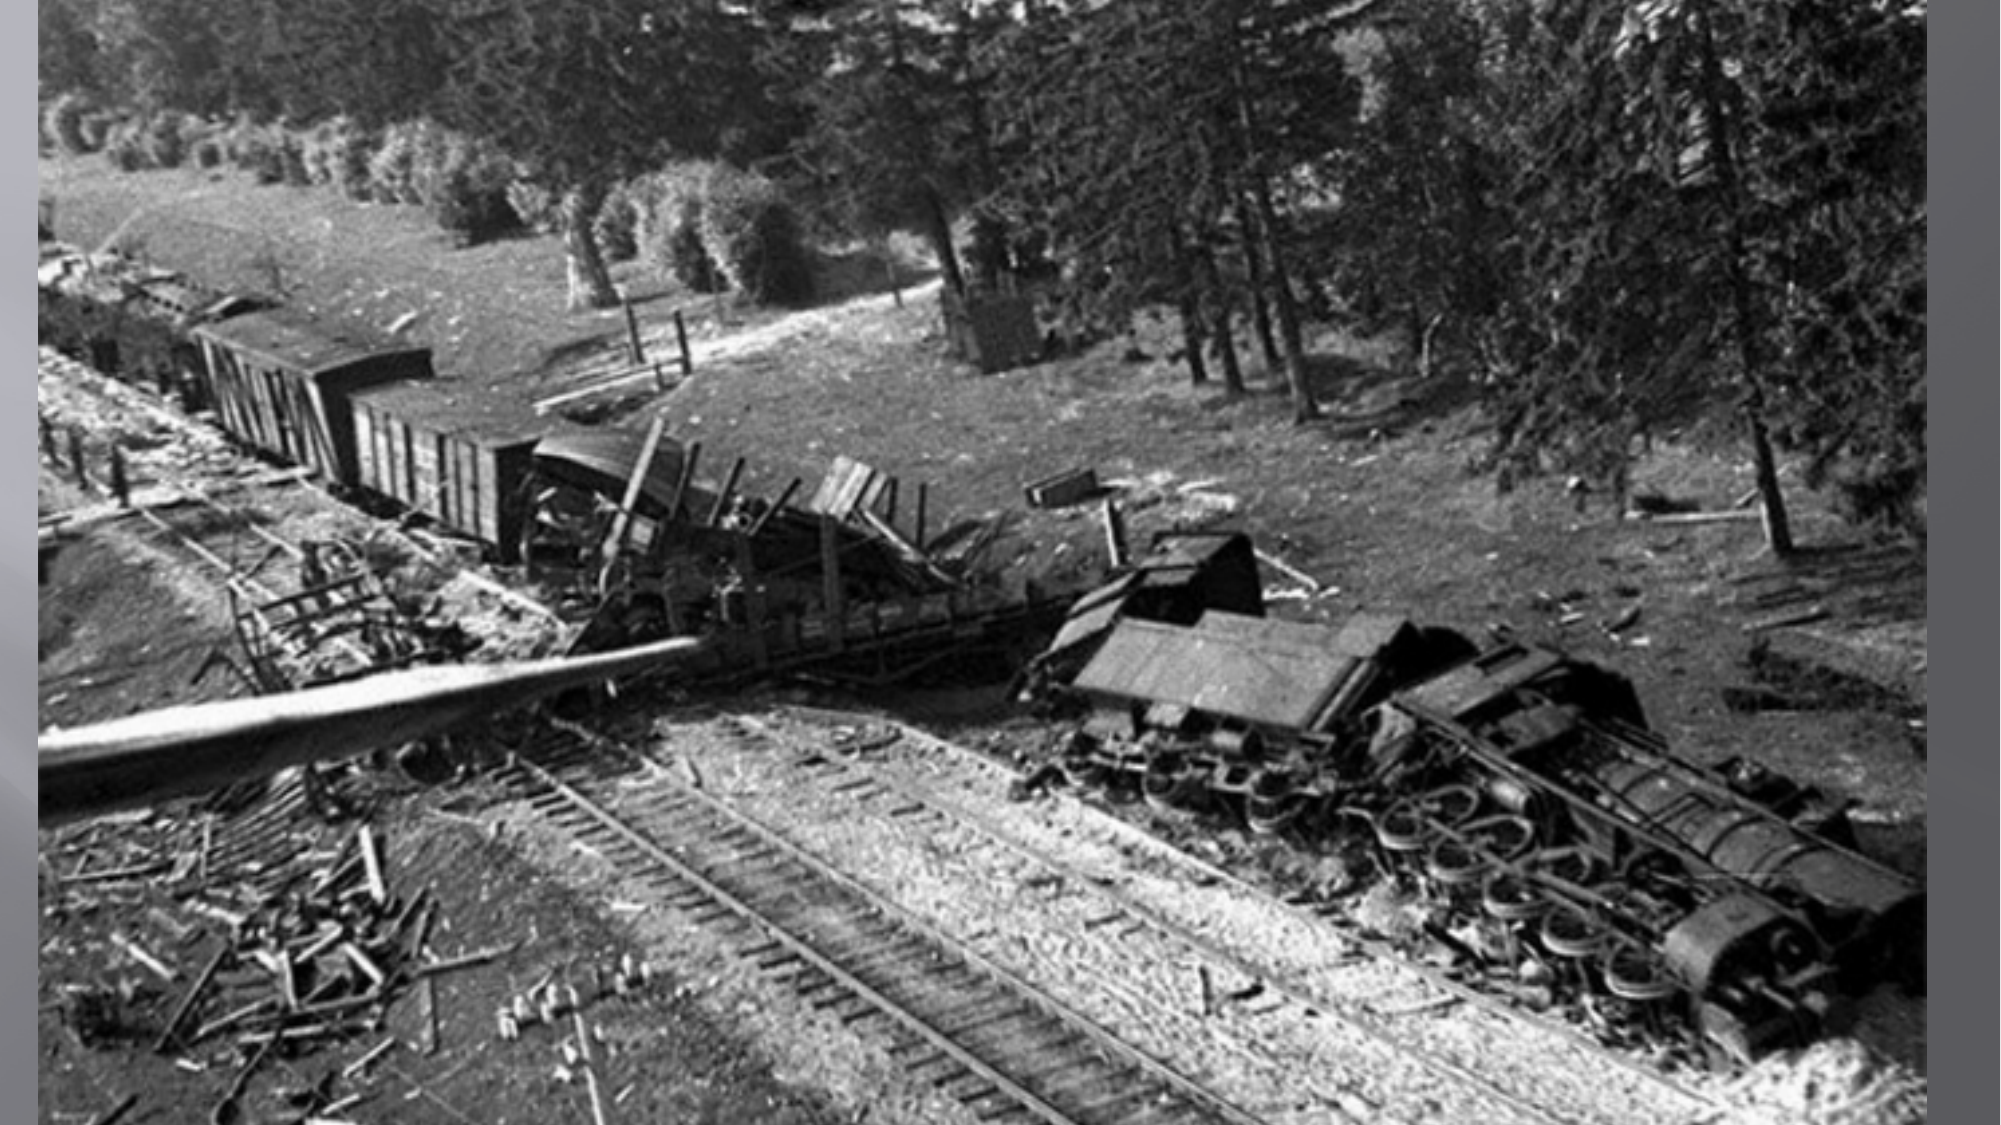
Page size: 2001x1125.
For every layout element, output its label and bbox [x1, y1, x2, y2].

list [38, 0, 1927, 1125]
